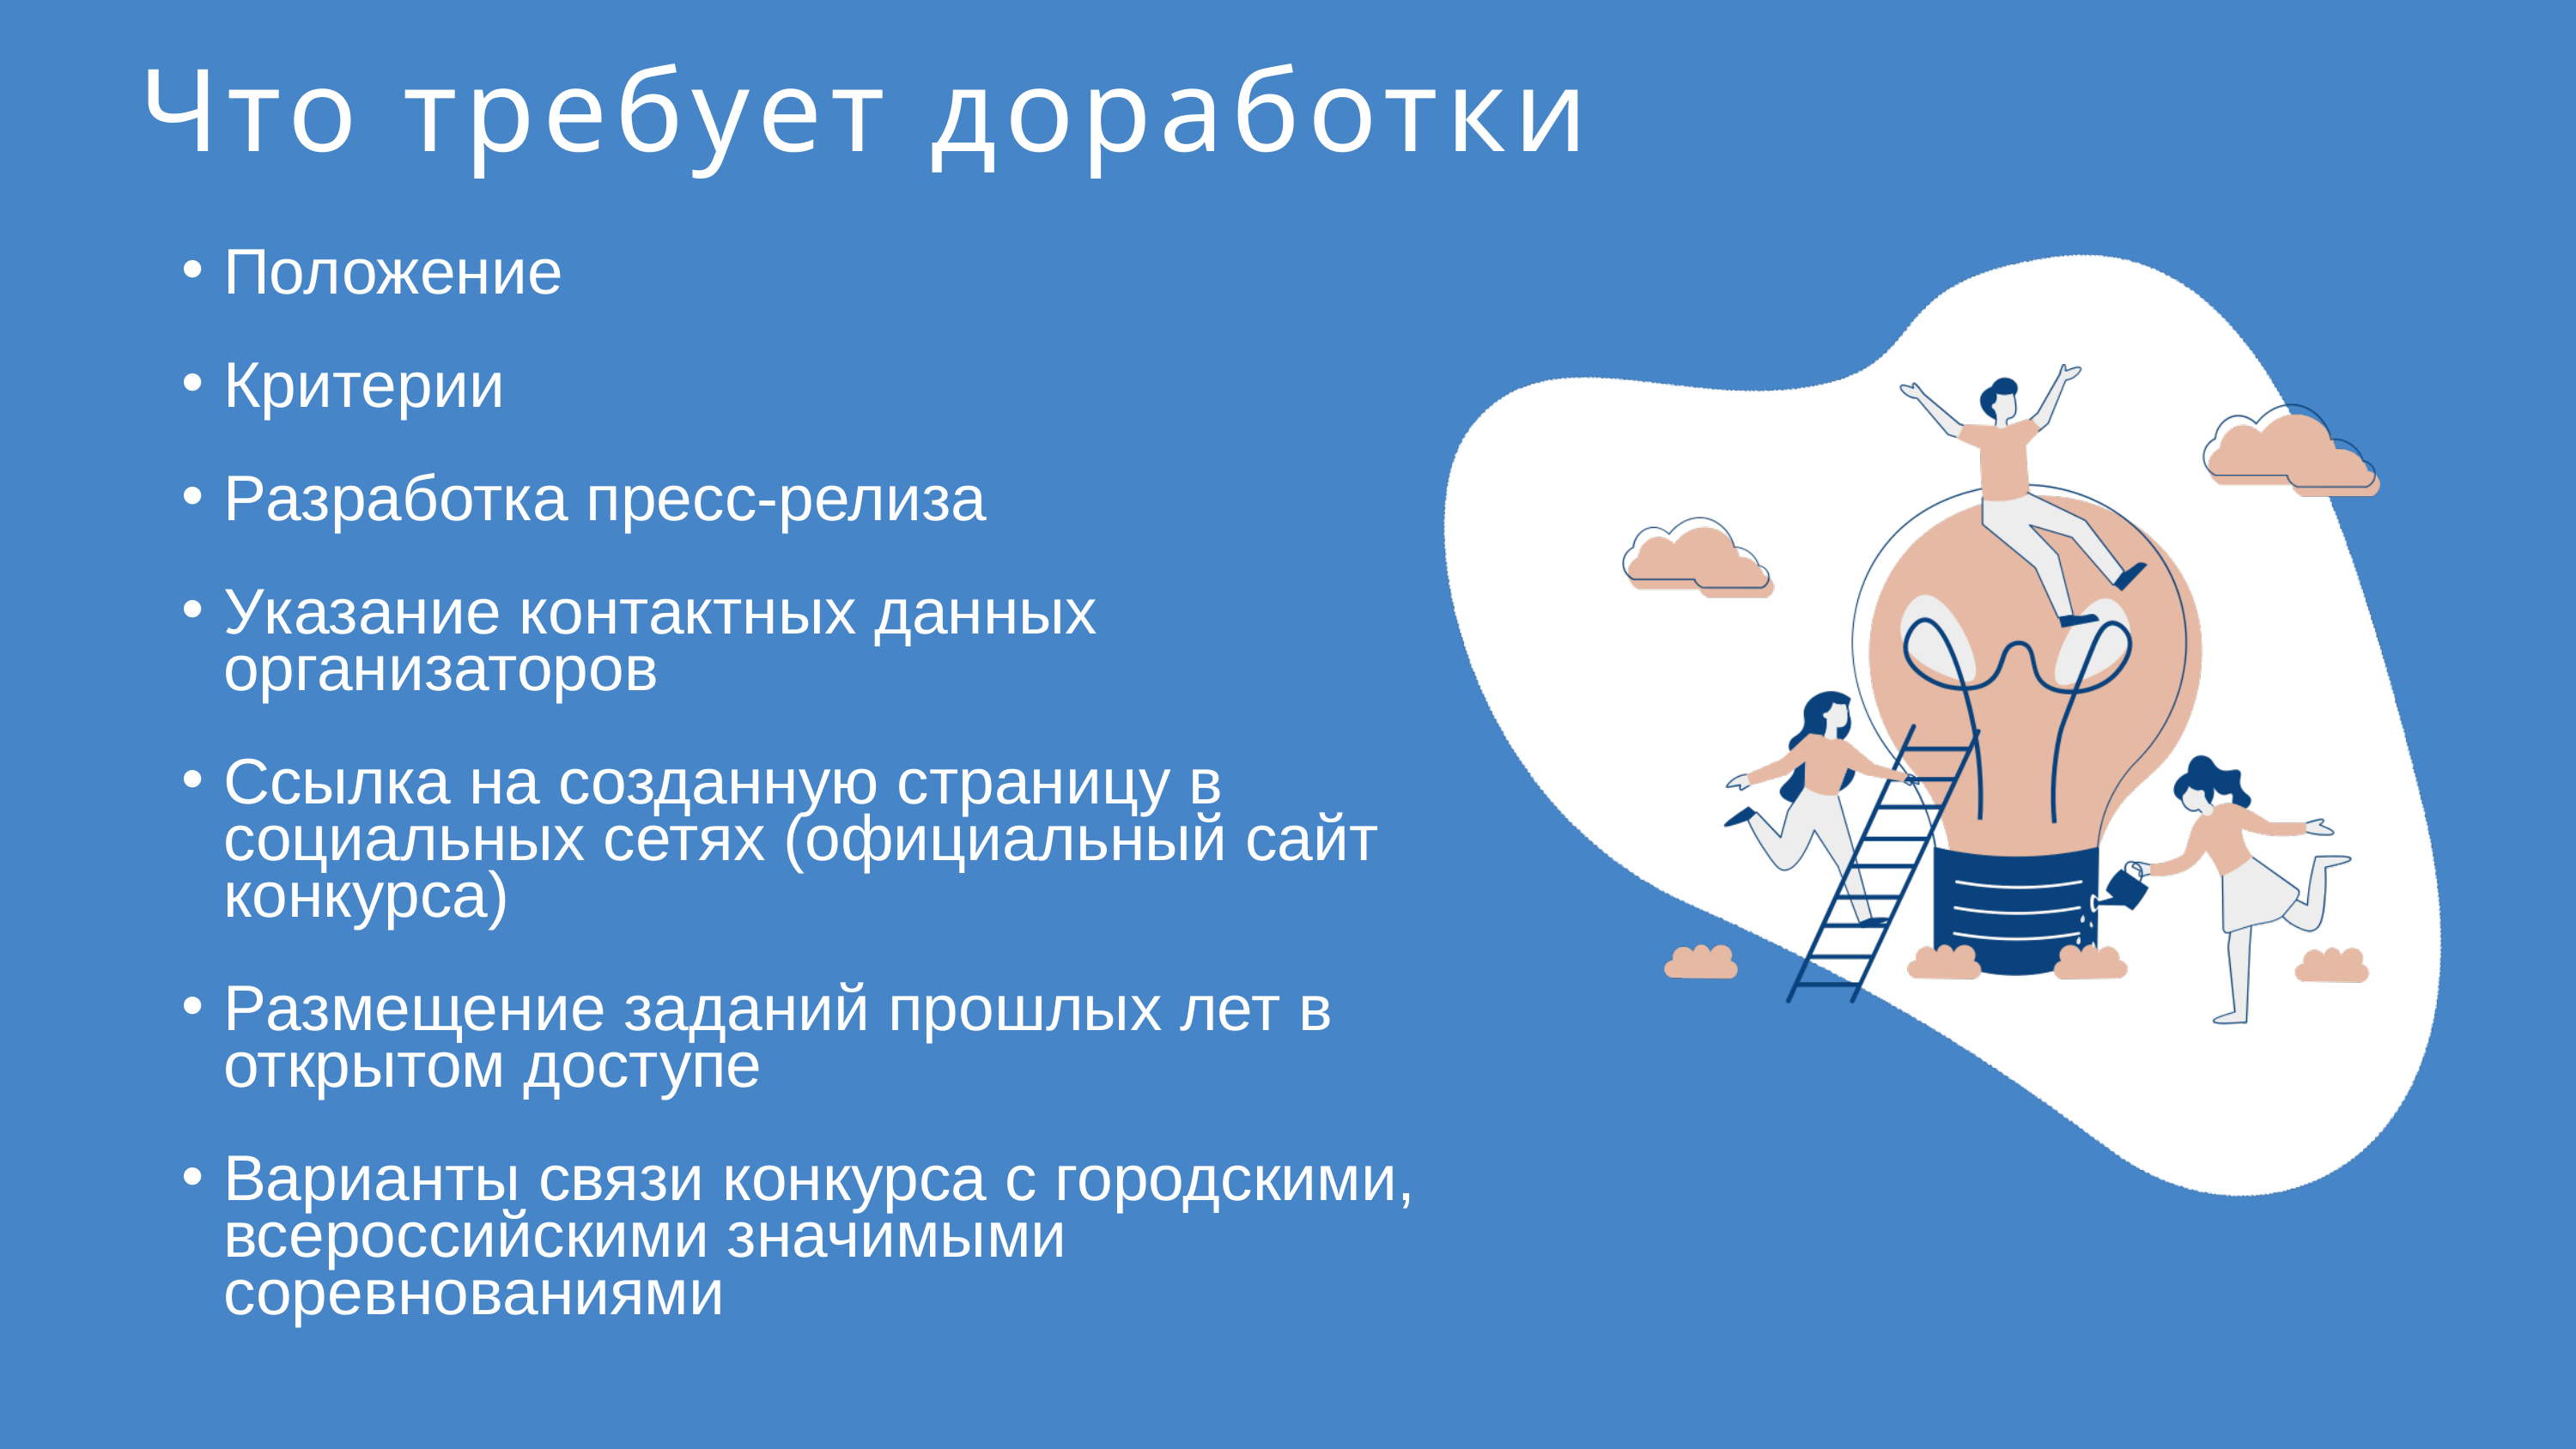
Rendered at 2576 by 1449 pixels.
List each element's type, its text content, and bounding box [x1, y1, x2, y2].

text_box Положение Критерии Разработка пресс-релиза Указание контактных данных организаторов Ссылка на созданную страницу в социальных сетях (официальный сайт конкурса) Размещение заданий прошлых лет в открытом доступе Варианты связи конкурса с городскими, всероссийскими значимыми соревнованиями [139, 250, 1535, 1328]
text_box Что требует доработки [139, 48, 1738, 174]
picture [1439, 119, 2576, 1424]
